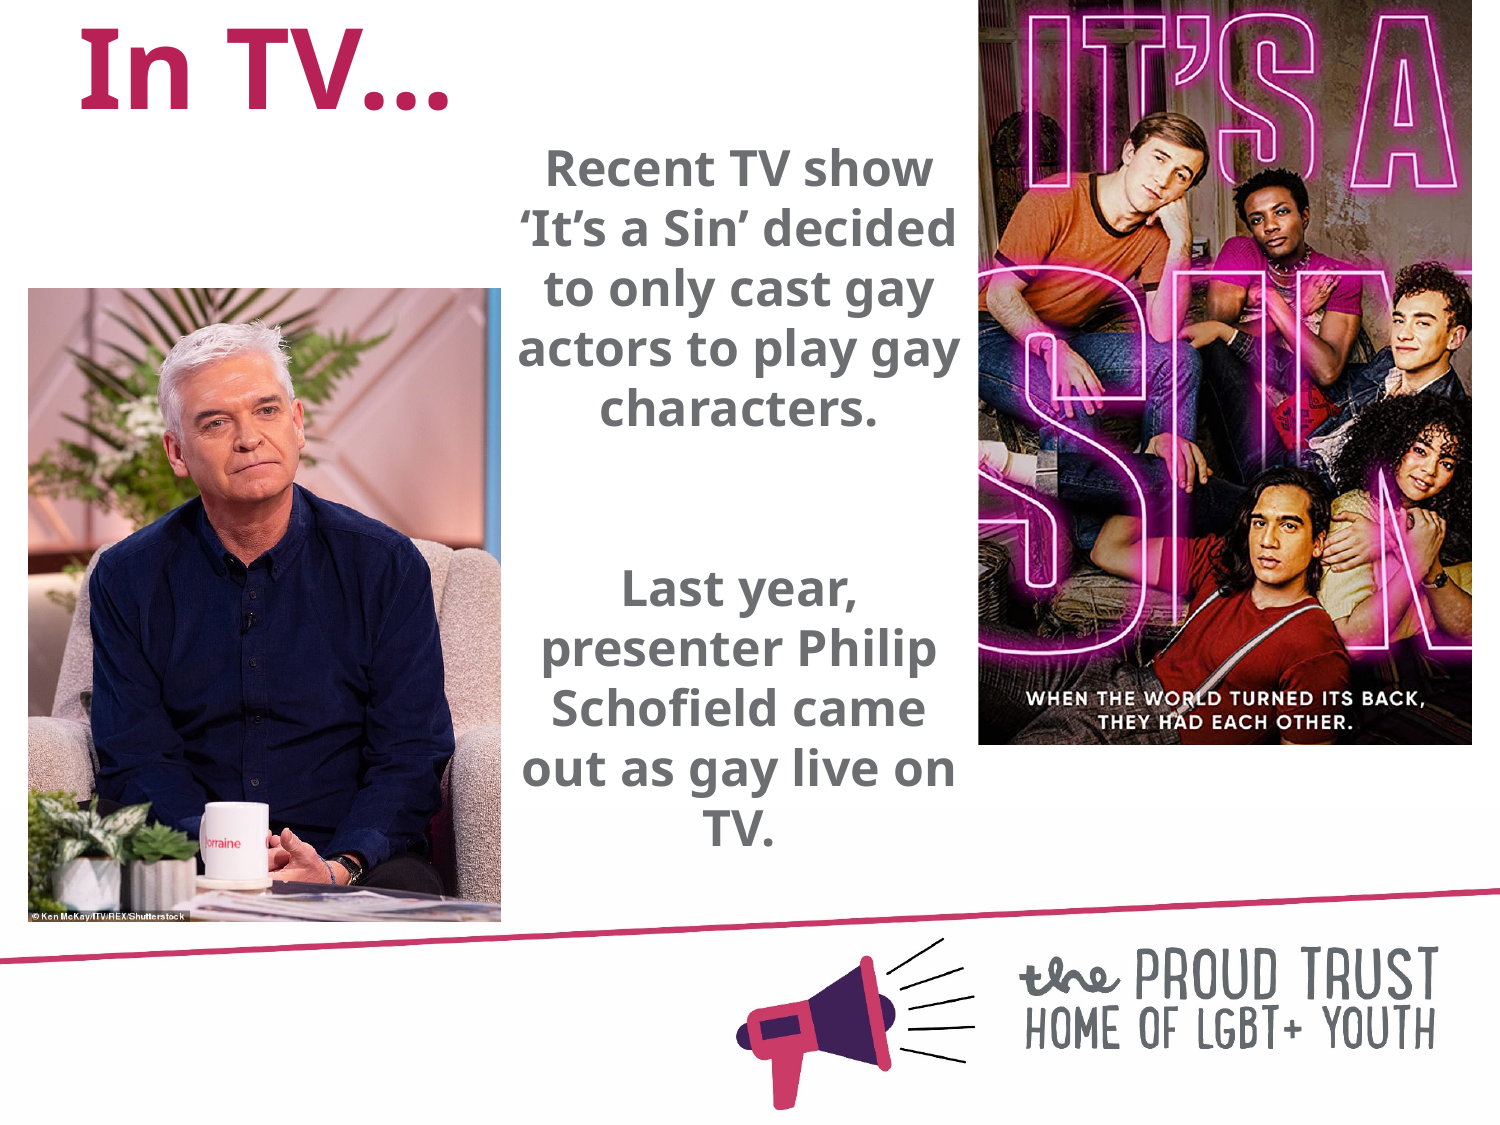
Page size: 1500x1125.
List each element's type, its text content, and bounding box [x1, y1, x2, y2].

picture [978, 0, 1472, 745]
text_box In TV... [0, 0, 609, 398]
text_box Recent TV show ‘It’s a Sin’ decided to only cast gay actors to play gay characters. Last year, presenter Philip Schofield came out as gay live on TV. [492, 128, 987, 808]
picture [0, 288, 1500, 1125]
